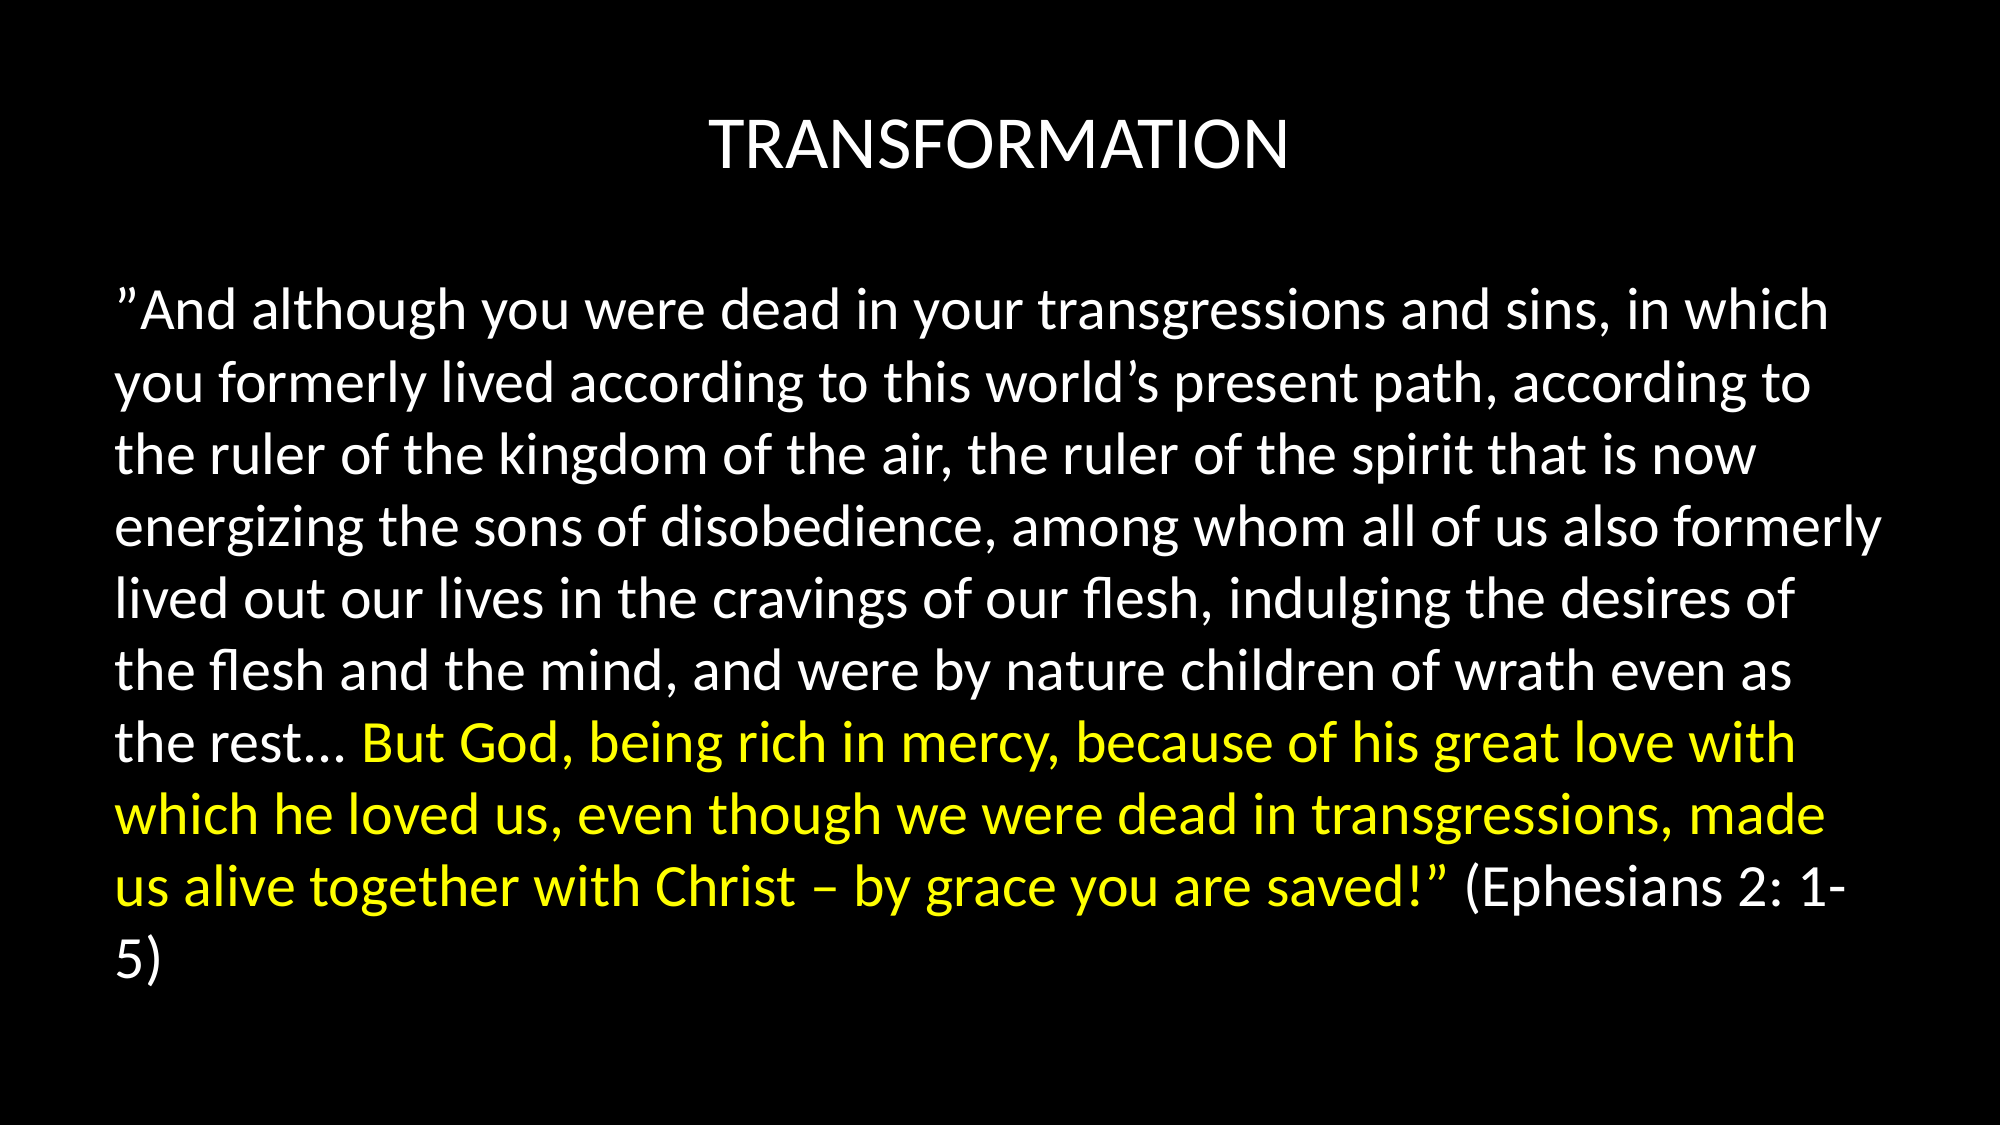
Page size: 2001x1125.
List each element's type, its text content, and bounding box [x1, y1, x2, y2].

list ”And although you were dead in your transgressions and sins, in which you formerly lived according to this world’s present path, according to the ruler of the kingdom of the air, the ruler of the spirit that is now energizing the sons of disobedience, among whom all of us also formerly lived out our lives in the cravings of our flesh, indulging the desires of the flesh and the mind, and were by nature children of wrath even as the rest... But God, being rich in mercy, because of his great love with which he loved us, even though we were dead in transgressions, made us alive together with Christ – by grace you are saved!” (Ephesians 2: 1-5) [99, 262, 1900, 1005]
title TRANSFORMATION [99, 45, 1900, 233]
